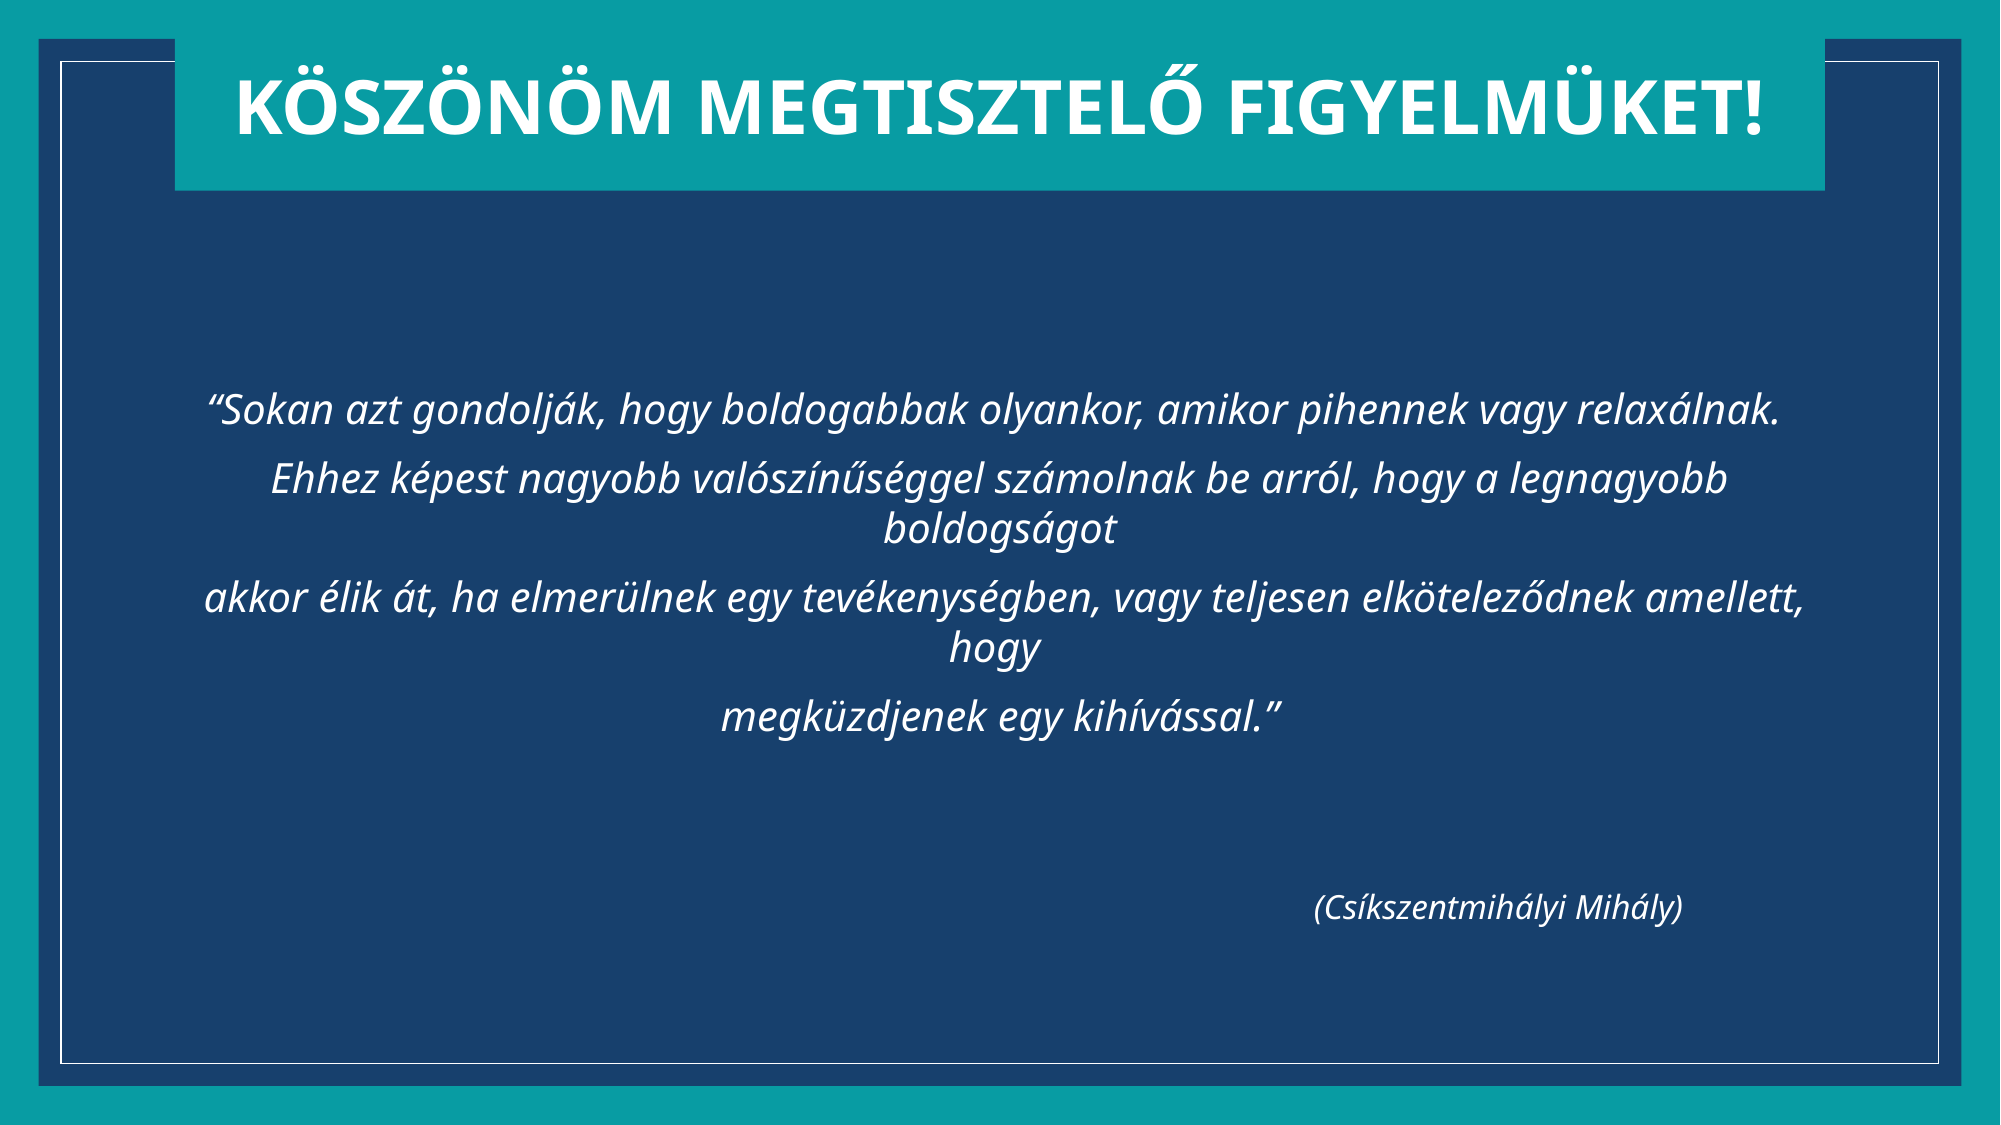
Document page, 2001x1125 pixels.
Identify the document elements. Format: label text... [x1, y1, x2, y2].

text_box Köszönöm megtisztelő figyelmüket! [174, 29, 1825, 191]
list “Sokan azt gondolják, hogy boldogabbak olyankor, amikor pihennek vagy relaxálnak. Ehhez képest nagyobb valószínűséggel számolnak be arról, hogy a legnagyobb boldogságot akkor élik át, ha elmerülnek egy tevékenységben, vagy teljesen elköteleződnek amellett, hogy megküzdjenek egy kihívással.” (Csíkszentmihályi Mihály) [174, 276, 1825, 990]
